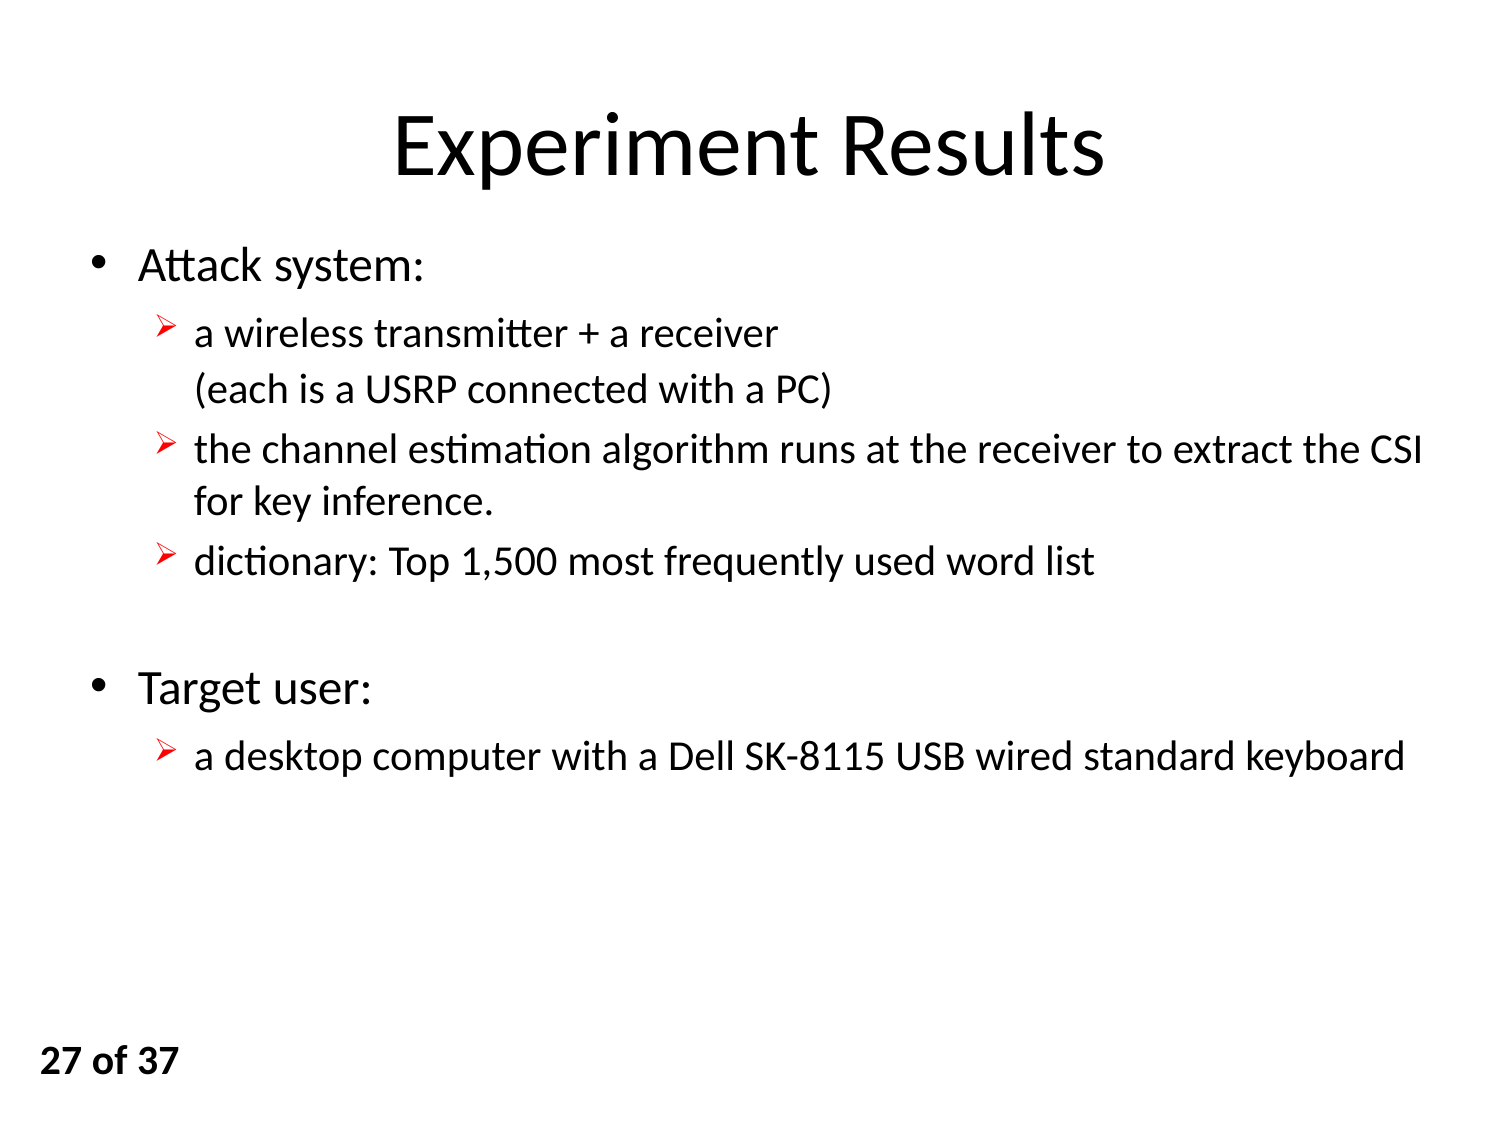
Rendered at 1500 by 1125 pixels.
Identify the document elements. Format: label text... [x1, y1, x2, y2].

title Experiment Results [75, 45, 1425, 224]
list Attack system: a wireless transmitter + a receiver (each is a USRP connected with a PC) the channel estimation algorithm runs at the receiver to extract the CSI for key inference. dictionary: Top 1,500 most frequently used word list Target user: a desktop computer with a Dell SK-8115 USB wired standard keyboard [75, 224, 1441, 846]
slide_number 27 of 37 [24, 1027, 375, 1088]
